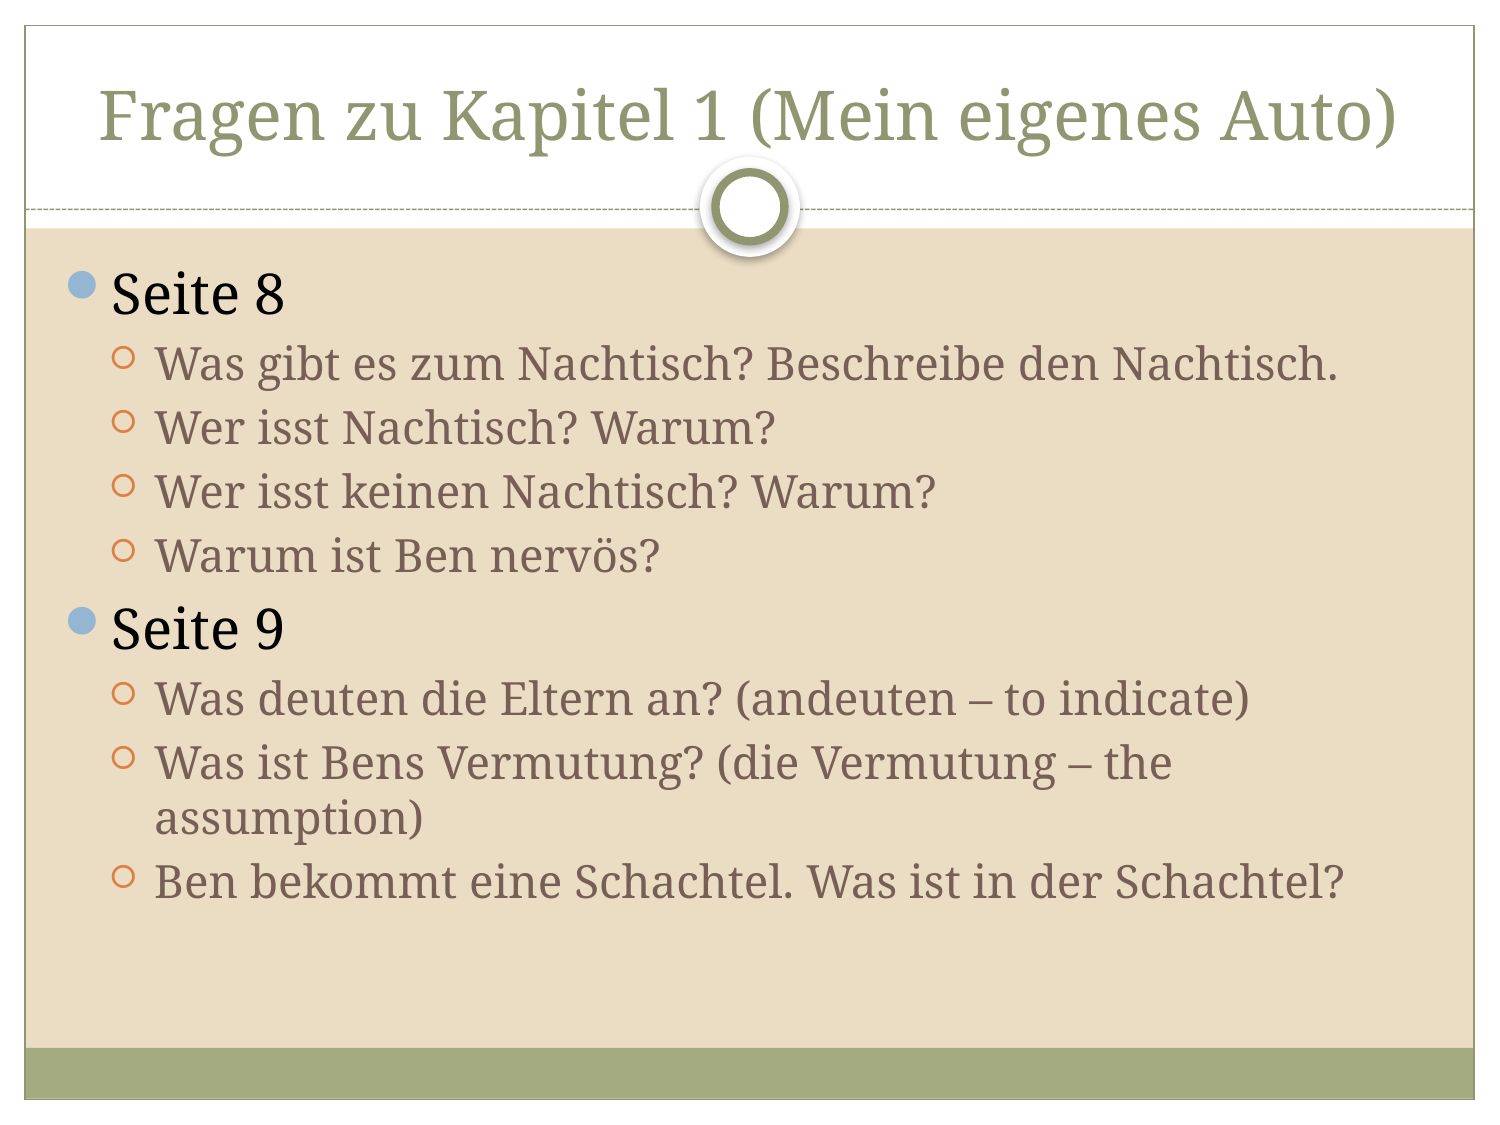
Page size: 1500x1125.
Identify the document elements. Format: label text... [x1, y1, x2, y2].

list Seite 8 Was gibt es zum Nachtisch? Beschreibe den Nachtisch. Wer isst Nachtisch? Warum? Wer isst keinen Nachtisch? Warum? Warum ist Ben nervös? Seite 9 Was deuten die Eltern an? (andeuten – to indicate) Was ist Bens Vermutung? (die Vermutung – the assumption) Ben bekommt eine Schachtel. Was ist in der Schachtel? [49, 250, 1445, 1001]
title Fragen zu Kapitel 1 (Mein eigenes Auto) [49, 37, 1450, 162]
